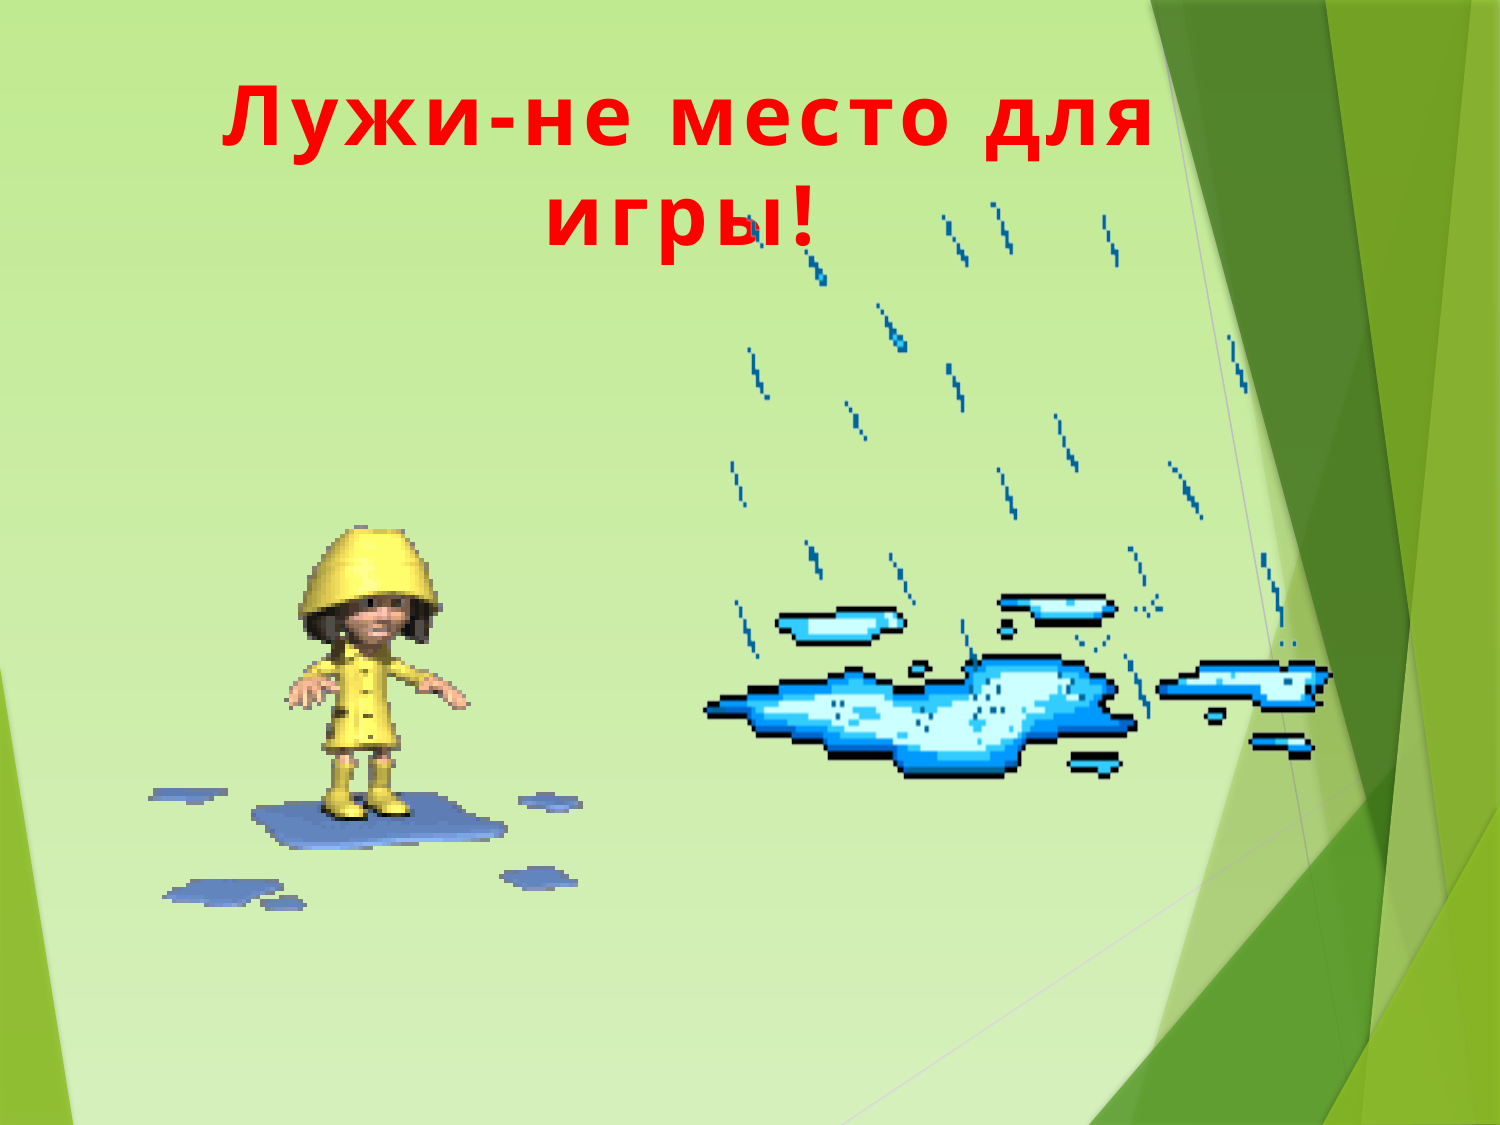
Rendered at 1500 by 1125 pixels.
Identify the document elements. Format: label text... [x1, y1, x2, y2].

picture [699, 190, 1333, 788]
text_box Лужи-не место для игры! [64, 54, 1294, 270]
picture [87, 455, 621, 991]
